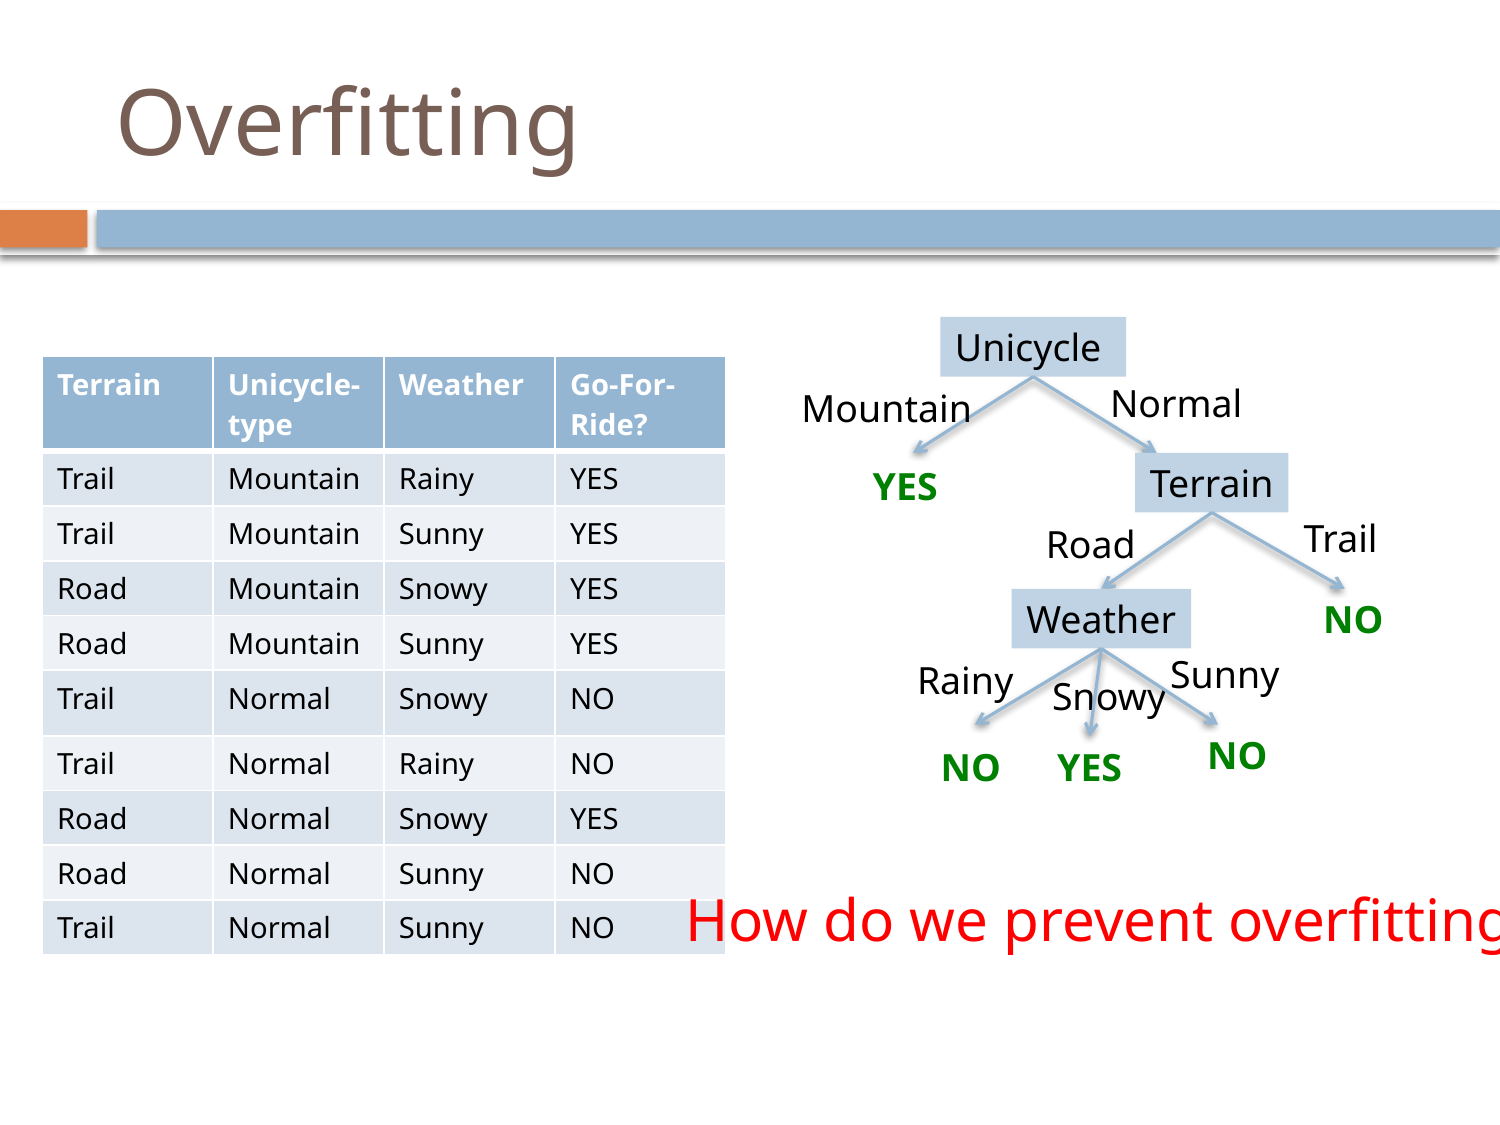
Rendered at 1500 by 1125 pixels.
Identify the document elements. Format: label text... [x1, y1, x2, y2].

table_header Unicycle-type [214, 357, 383, 448]
table_cell Trail [43, 507, 212, 560]
text_box Mountain [786, 377, 912, 438]
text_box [1102, 648, 1219, 725]
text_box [1089, 648, 1102, 737]
table_cell Normal [214, 737, 383, 790]
table_cell Sunny [385, 901, 554, 954]
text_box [974, 648, 1089, 725]
text_box Road [1031, 513, 1100, 574]
table_cell Trail [43, 454, 212, 505]
table_cell NO [556, 901, 670, 954]
table_cell Road [43, 791, 212, 844]
text_box Trail [1288, 508, 1393, 568]
table_cell YES [556, 507, 725, 560]
table_cell Sunny [385, 616, 554, 669]
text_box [1211, 513, 1346, 589]
table_header Go-For-Ride? [556, 357, 725, 448]
text_box NO [1308, 588, 1399, 648]
table_cell Road [43, 846, 212, 899]
table_cell Road [43, 616, 212, 669]
table_cell Trail [43, 737, 212, 790]
text_box How do we prevent overfitting? [670, 875, 1500, 961]
table_cell YES [556, 616, 725, 669]
table_cell Mountain [214, 616, 383, 669]
table_cell Sunny [385, 507, 554, 560]
text_box Terrain [1135, 452, 1289, 512]
table_cell Mountain [214, 454, 383, 505]
text_box Normal [1095, 372, 1258, 432]
table_cell YES [556, 791, 725, 844]
table_cell Snowy [385, 791, 554, 844]
table_header Terrain [43, 357, 212, 448]
title Overfitting [100, 37, 1438, 200]
text_box Rainy [902, 649, 974, 710]
text_box Unicycle [940, 316, 1127, 376]
table_cell NO [556, 737, 725, 790]
table_cell YES [556, 562, 725, 615]
table_cell Snowy [385, 671, 554, 735]
text_box YES [1042, 736, 1138, 797]
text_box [912, 377, 1033, 454]
table_header Weather [385, 357, 554, 448]
table_cell Normal [214, 671, 383, 735]
text_box NO [925, 736, 1016, 797]
table_cell NO [556, 846, 725, 899]
text_box Sunny [1155, 644, 1295, 704]
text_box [1033, 377, 1157, 454]
table_cell Trail [43, 901, 212, 954]
table_cell Trail [43, 671, 212, 735]
text_box NO [1192, 724, 1282, 785]
table_cell Rainy [385, 737, 554, 790]
table_cell Normal [214, 791, 383, 844]
text_box Weather [1011, 588, 1192, 648]
table_cell Sunny [385, 846, 554, 899]
table_cell NO [556, 671, 725, 735]
table_cell Road [43, 562, 212, 615]
table_cell Normal [214, 846, 383, 899]
table_cell Snowy [385, 562, 554, 615]
table_cell Mountain [214, 562, 383, 615]
table_cell Normal [214, 901, 383, 954]
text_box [1100, 513, 1211, 589]
text_box YES [857, 455, 953, 516]
table_cell Rainy [385, 454, 554, 505]
table_cell YES [556, 454, 725, 505]
table_cell Mountain [214, 507, 383, 560]
